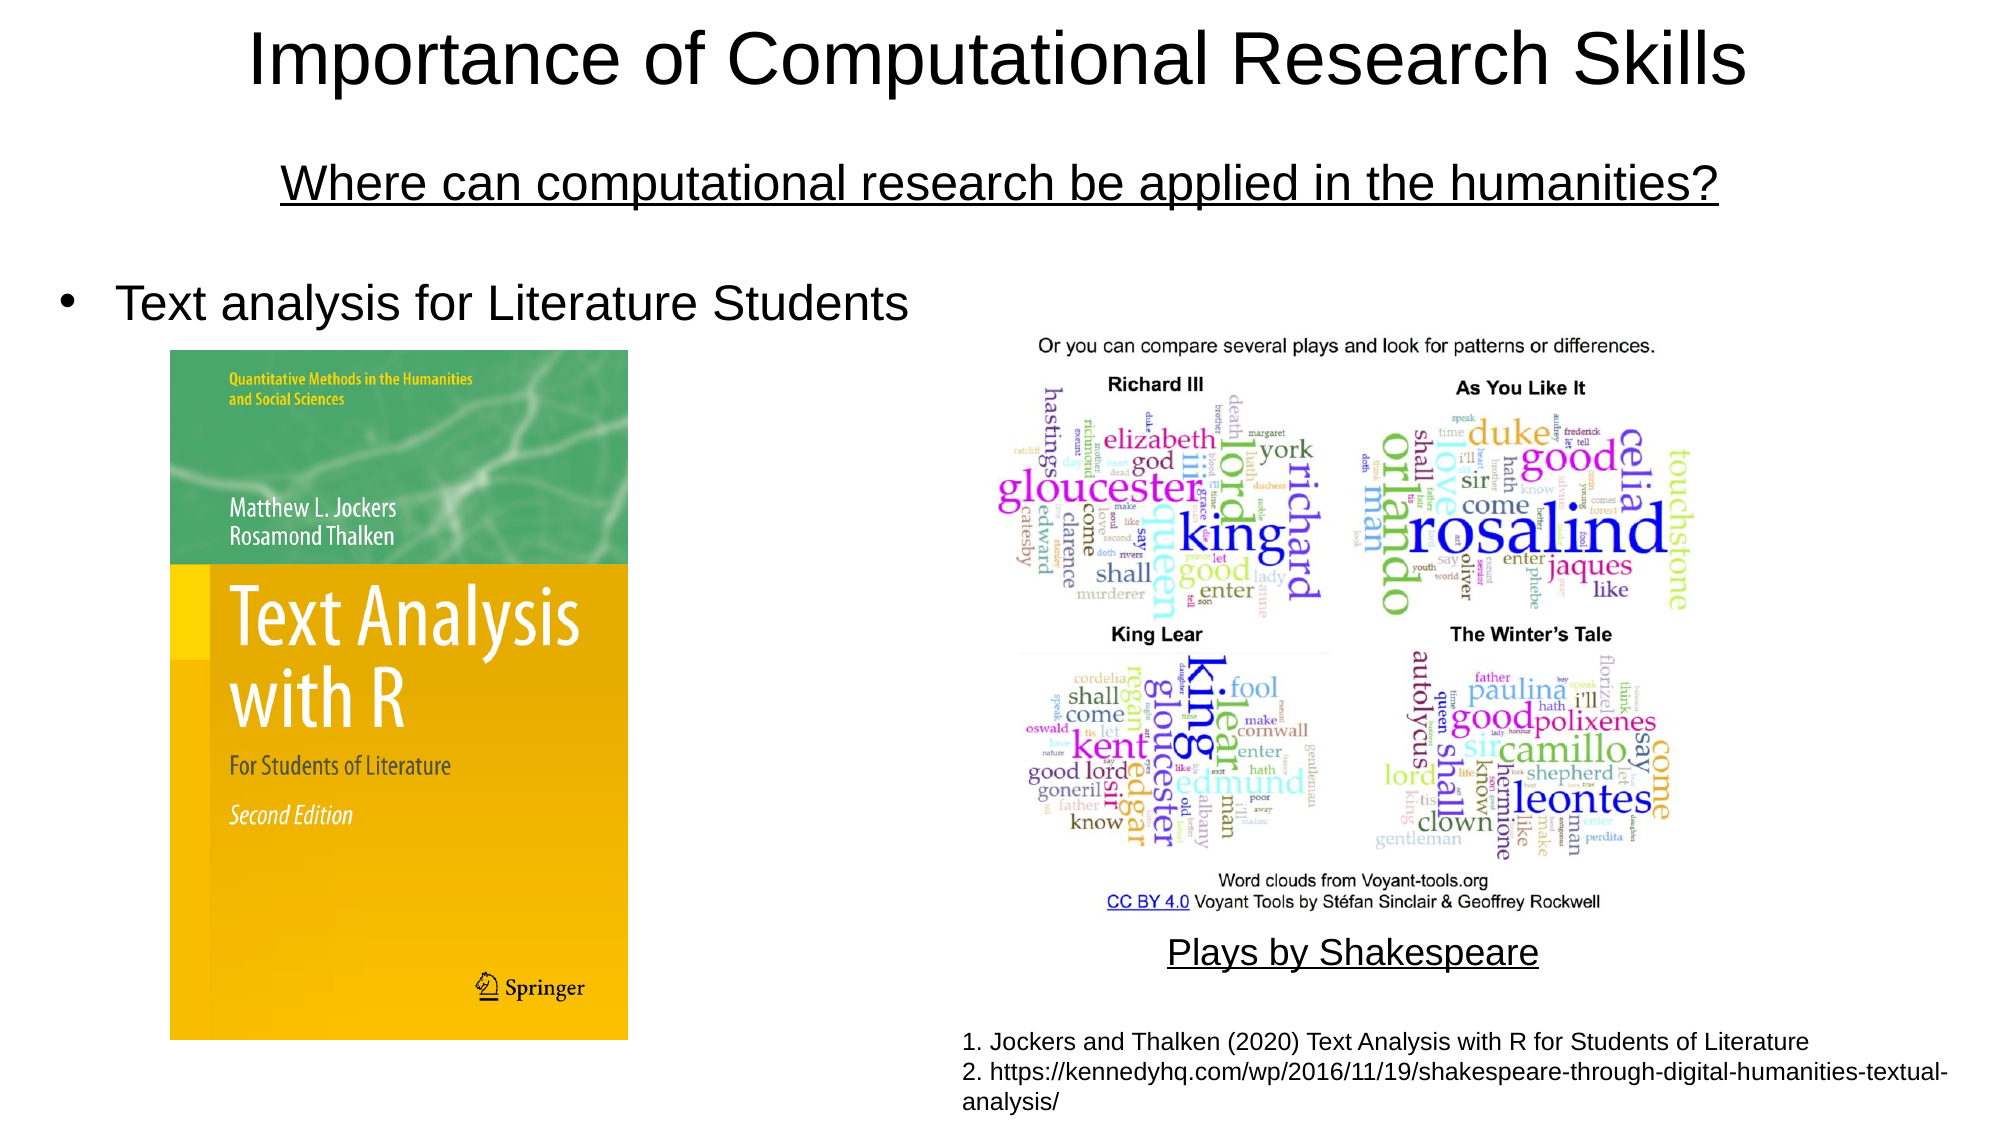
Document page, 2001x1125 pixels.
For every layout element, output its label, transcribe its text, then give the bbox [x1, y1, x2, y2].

text_box 1. Jockers and Thalken (2020) Text Analysis with R for Students of Literature 2. https://kennedyhq.com/wp/2016/11/19/shakespeare-through-digital-humanities-textual-analysis/ [947, 1017, 2000, 1123]
text_box Where can computational research be applied in the humanities? Text analysis for Literature Students [43, 142, 1957, 338]
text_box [947, 326, 1740, 981]
title Importance of Computational Research Skills [135, 1, 1861, 120]
picture [170, 350, 628, 1040]
